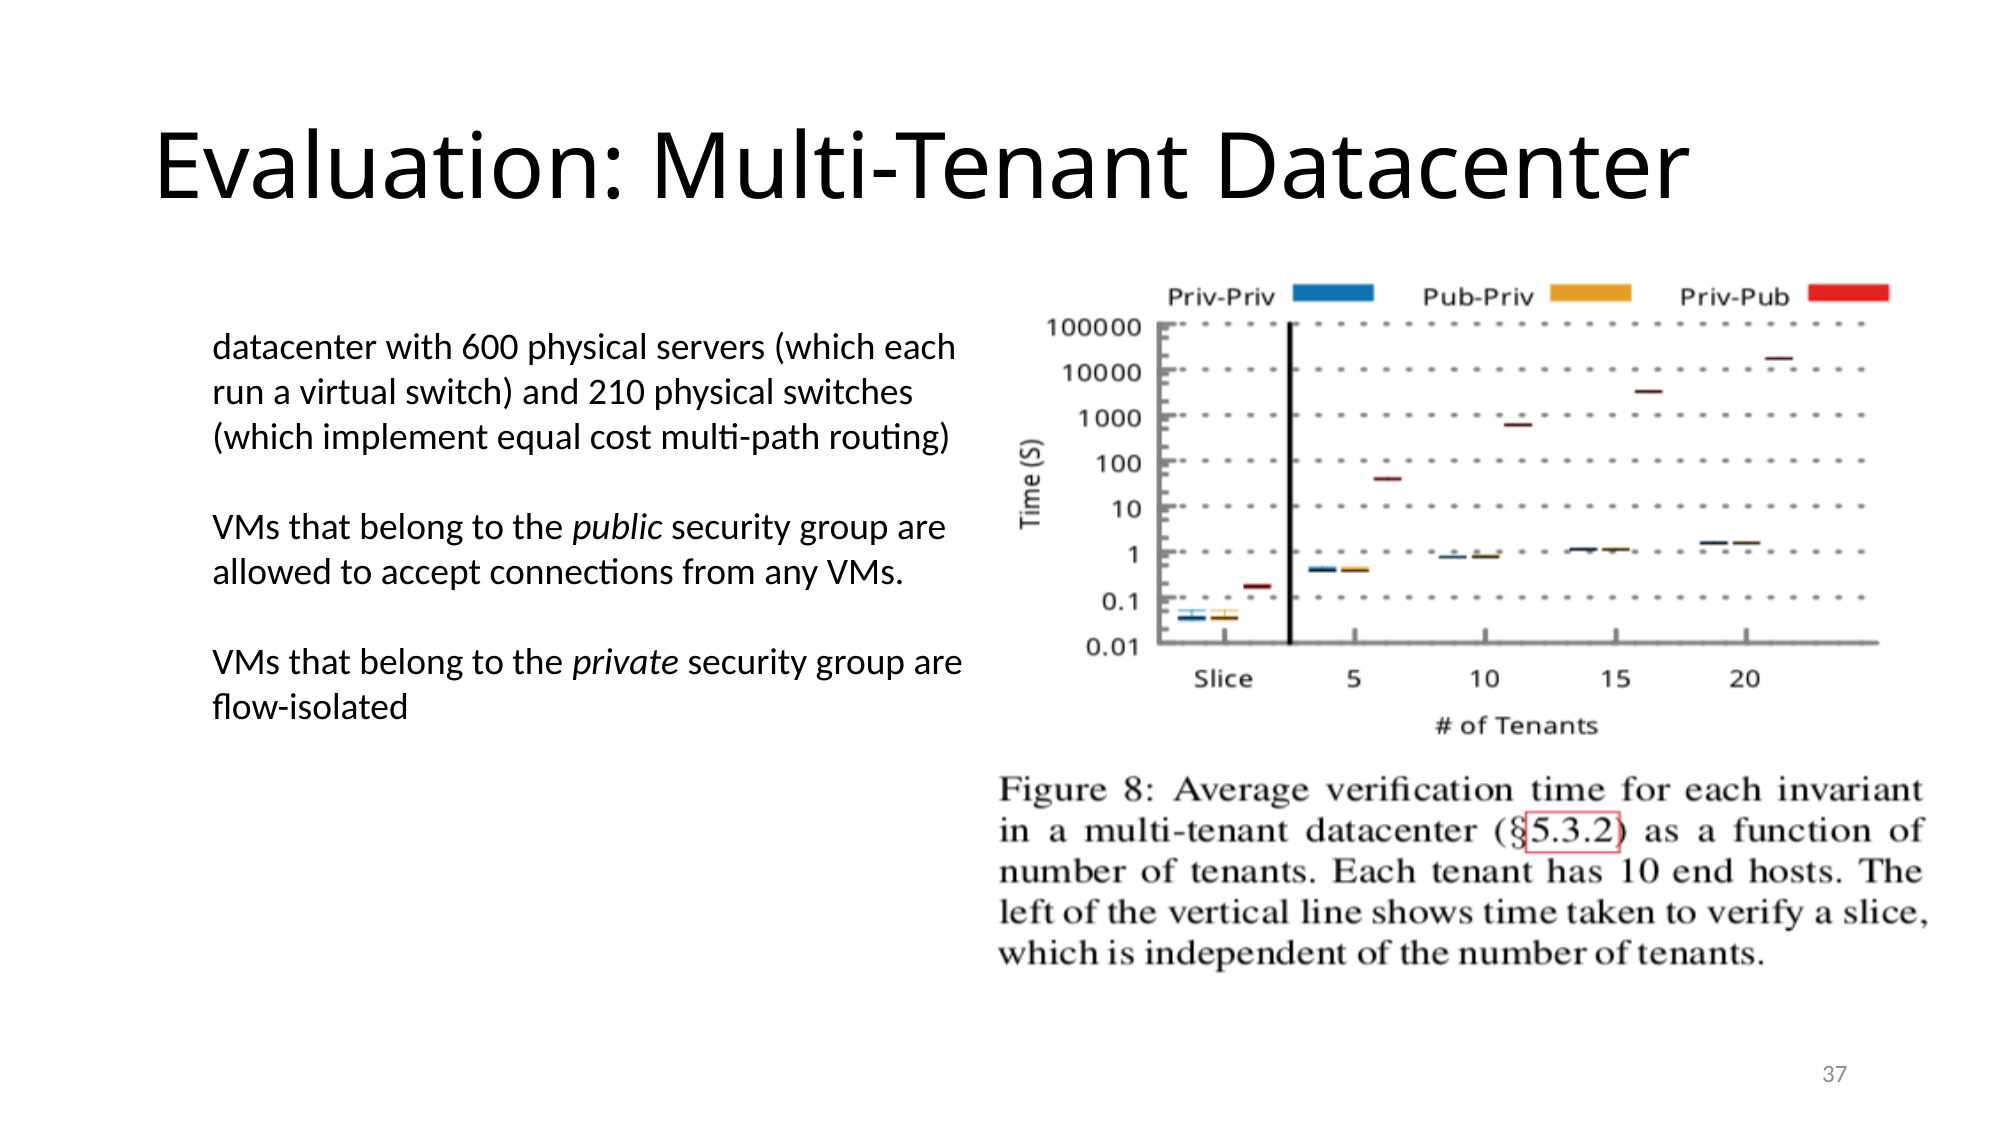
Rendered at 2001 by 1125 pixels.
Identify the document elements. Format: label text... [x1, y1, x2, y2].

text_box datacenter with 600 physical servers (which each run a virtual switch) and 210 physical switches (which implement equal cost multi-path routing) VMs that belong to the public security group are allowed to accept connections from any VMs. VMs that belong to the private security group are flow-isolated [197, 314, 986, 780]
text_box <number> [1412, 1042, 1863, 1103]
text_box Evaluation: Multi-Tenant Datacenter [137, 59, 1863, 278]
picture [991, 257, 1967, 985]
